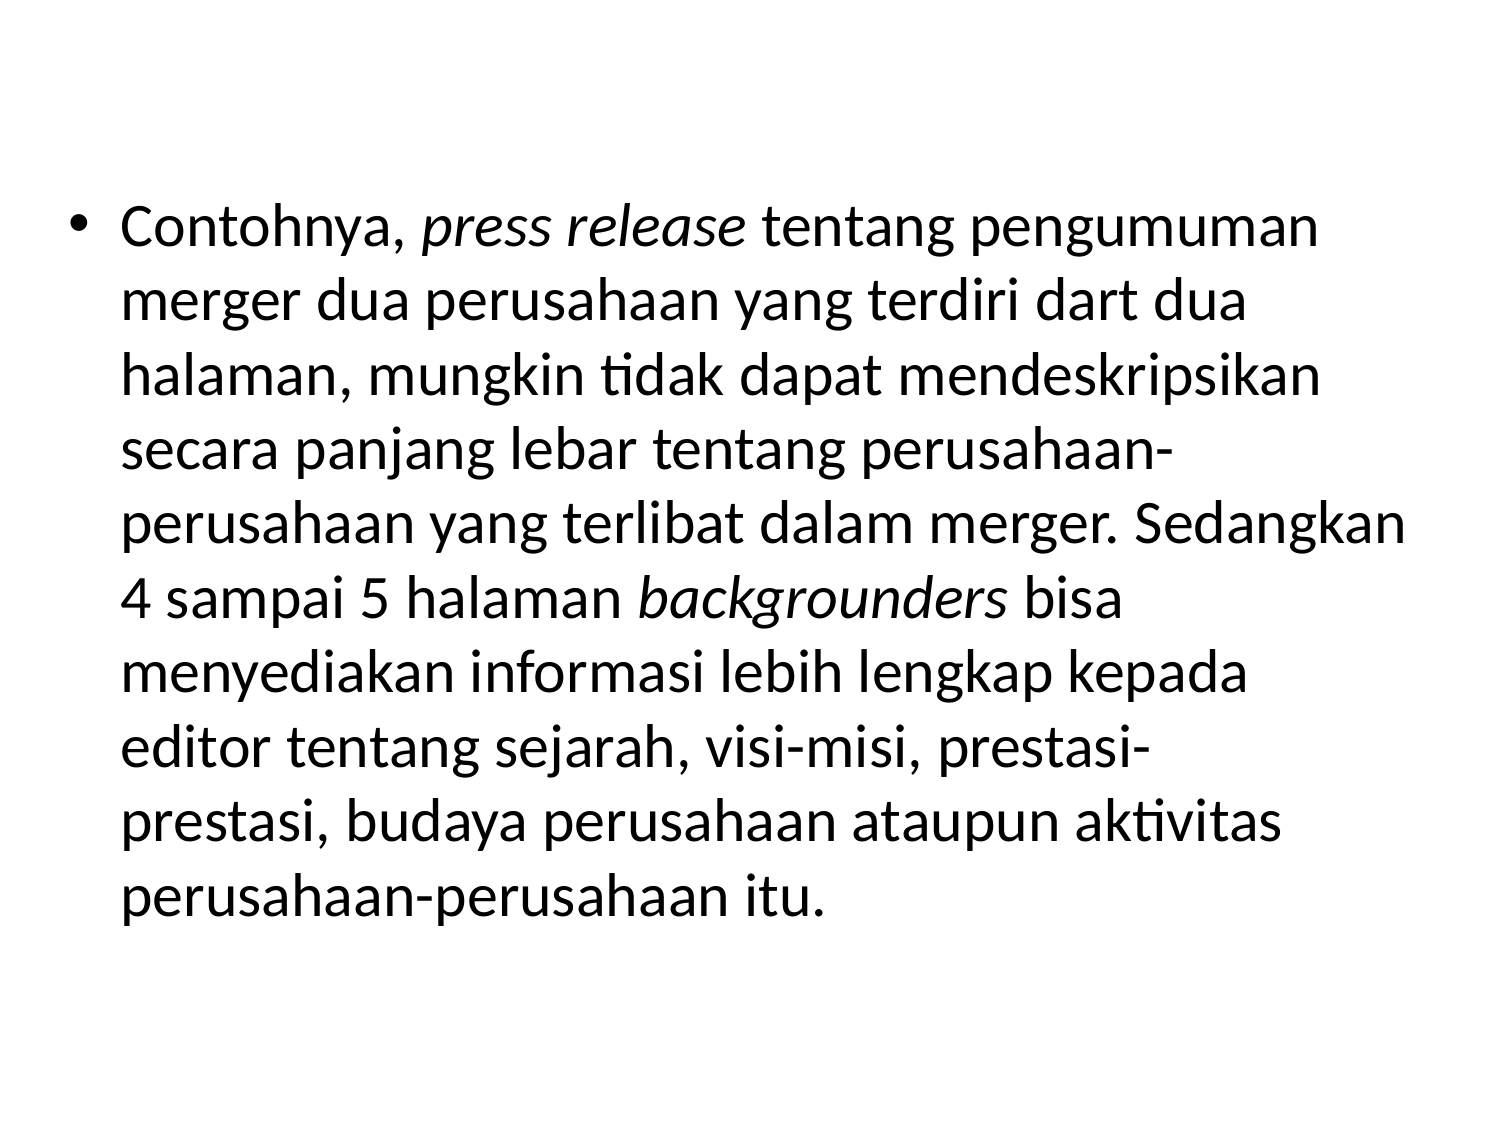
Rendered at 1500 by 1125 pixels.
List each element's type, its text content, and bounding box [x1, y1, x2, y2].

list Contohnya, press release tentang pengumuman merger dua perusahaan yang terdiri dart dua halaman, mungkin tidak dapat mendeskripsikan secara panjang lebar tentang perusahaan-perusahaan yang terlibat dalam merger. Sedangkan 4 sampai 5 halaman backgrounders bisa menyediakan informasi lebih lengkap kepada editor tentang sejarah, visi-misi, prestasi-prestasi, budaya perusahaan ataupun aktivitas perusahaan-perusahaan itu. [53, 90, 1425, 1005]
